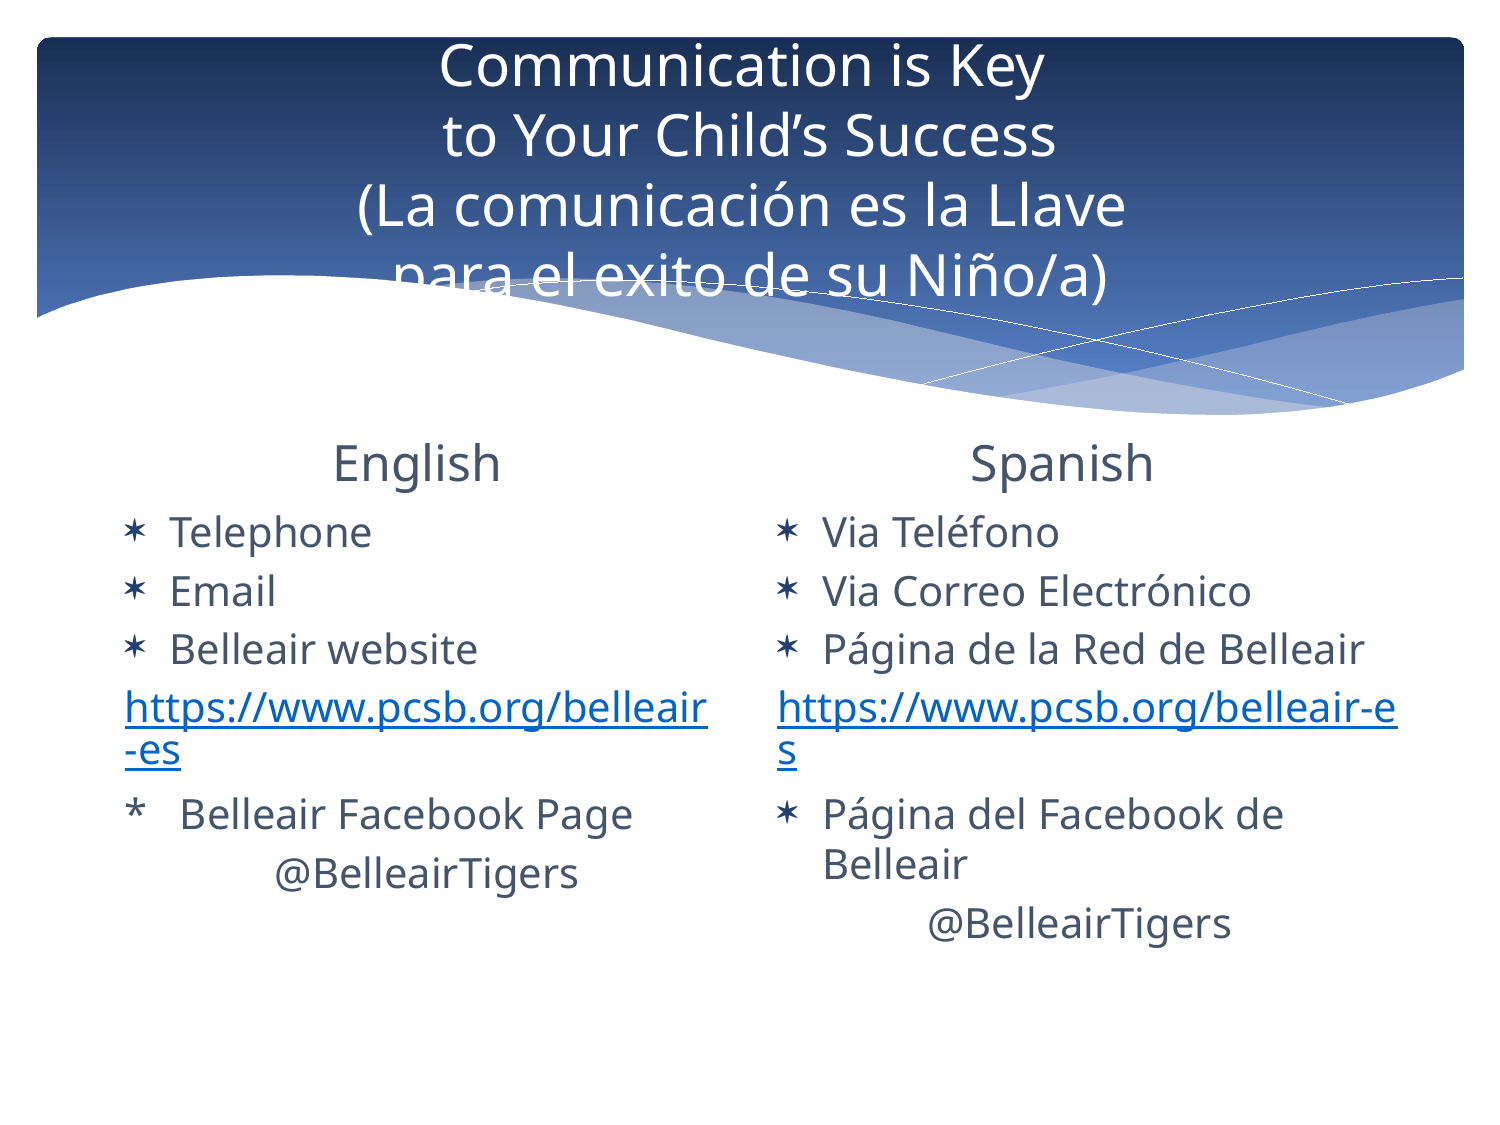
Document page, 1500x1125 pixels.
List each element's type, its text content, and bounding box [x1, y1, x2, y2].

list Spanish [750, 383, 1377, 540]
list Telephone Email Belleair website https://www.pcsb.org/belleair-es * Belleair Facebook Page @BelleairTigers [109, 498, 737, 910]
title Communication is Key to Your Child’s Success (La comunicación es la Llave para el exito de su Niño/a) [75, 65, 1425, 271]
list Via Teléfono Via Correo Electrónico Página de la Red de Belleair https://www.pcsb.org/belleair-es Página del Facebook de Belleair @BelleairTigers [761, 498, 1425, 873]
list English [103, 412, 731, 512]
